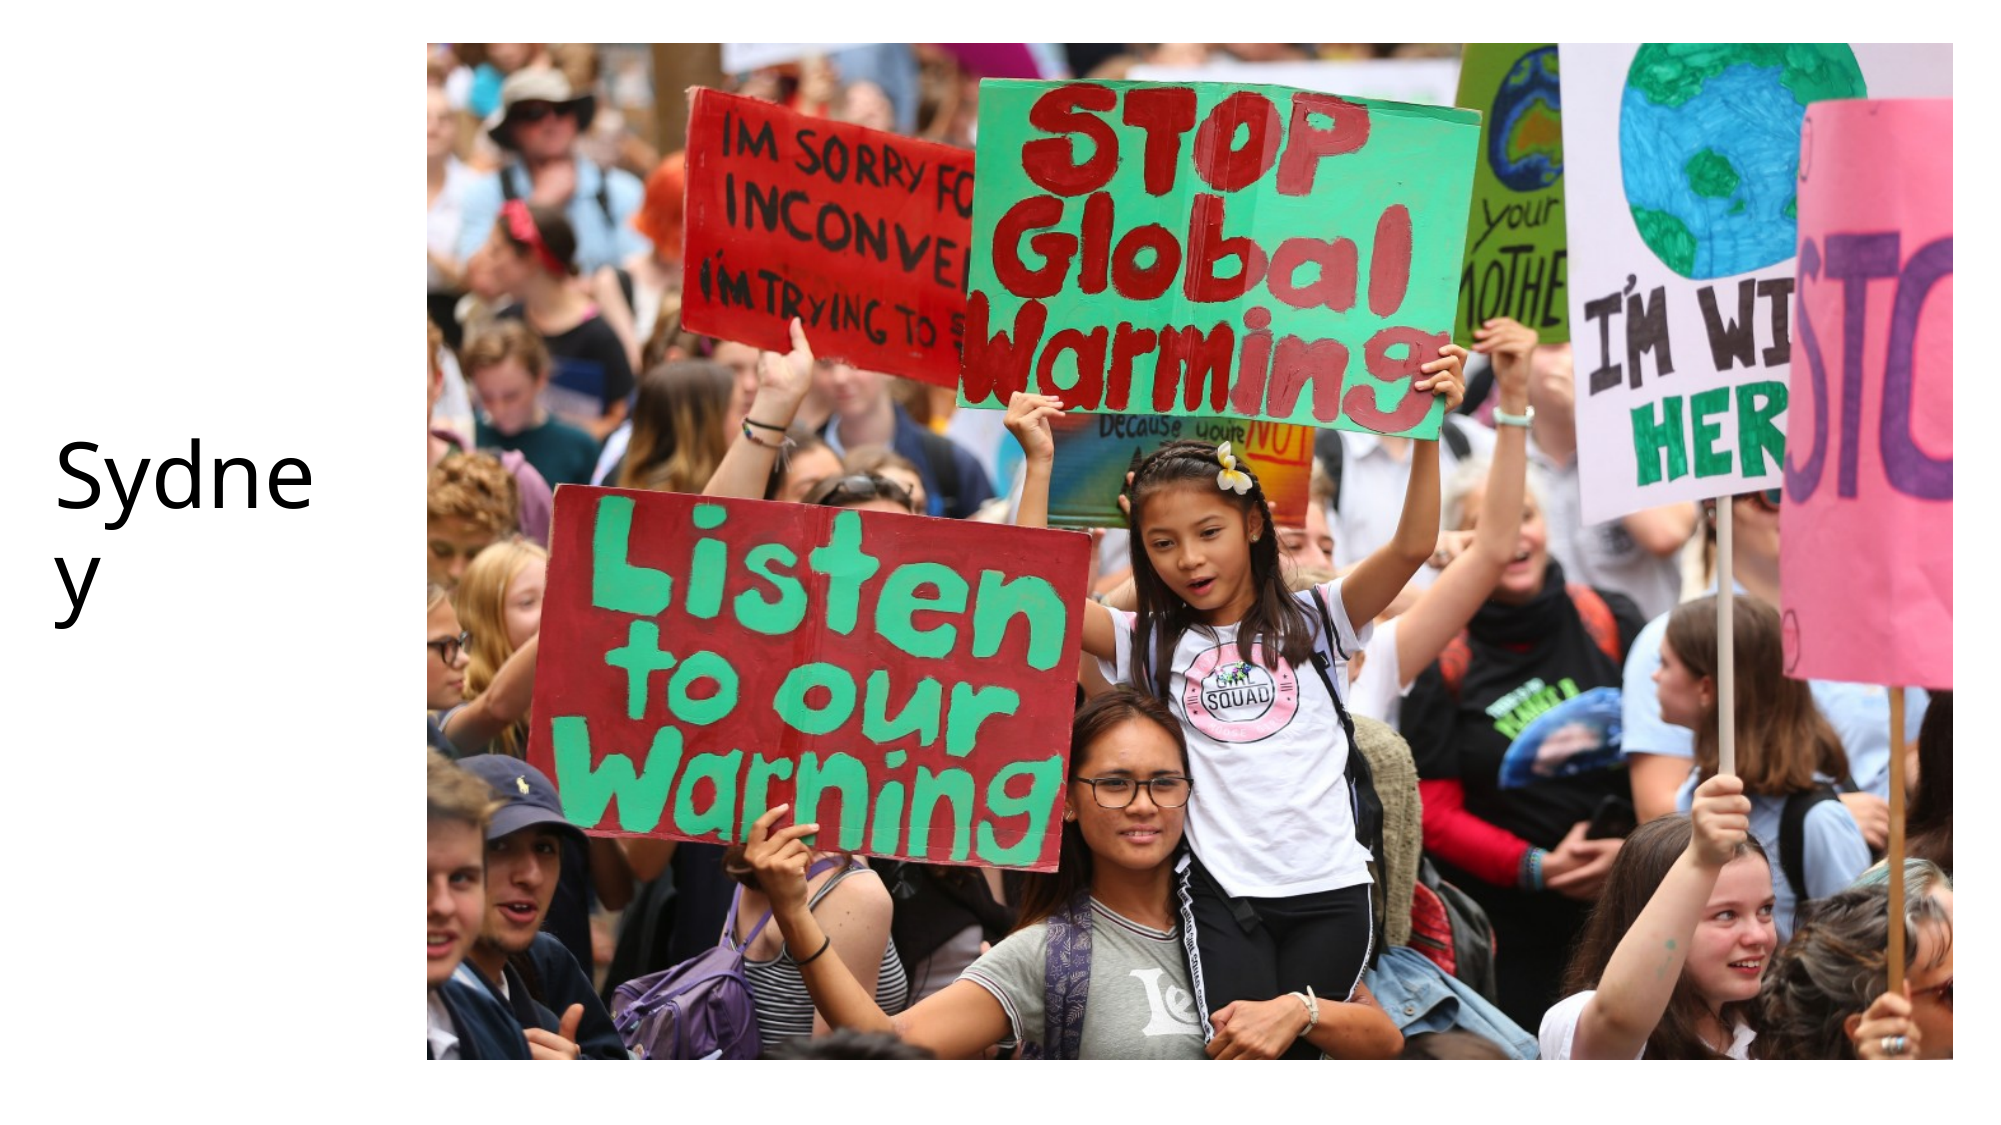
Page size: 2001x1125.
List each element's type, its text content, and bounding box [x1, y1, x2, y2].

picture [427, 43, 1953, 1060]
title Sydney [39, 419, 364, 637]
